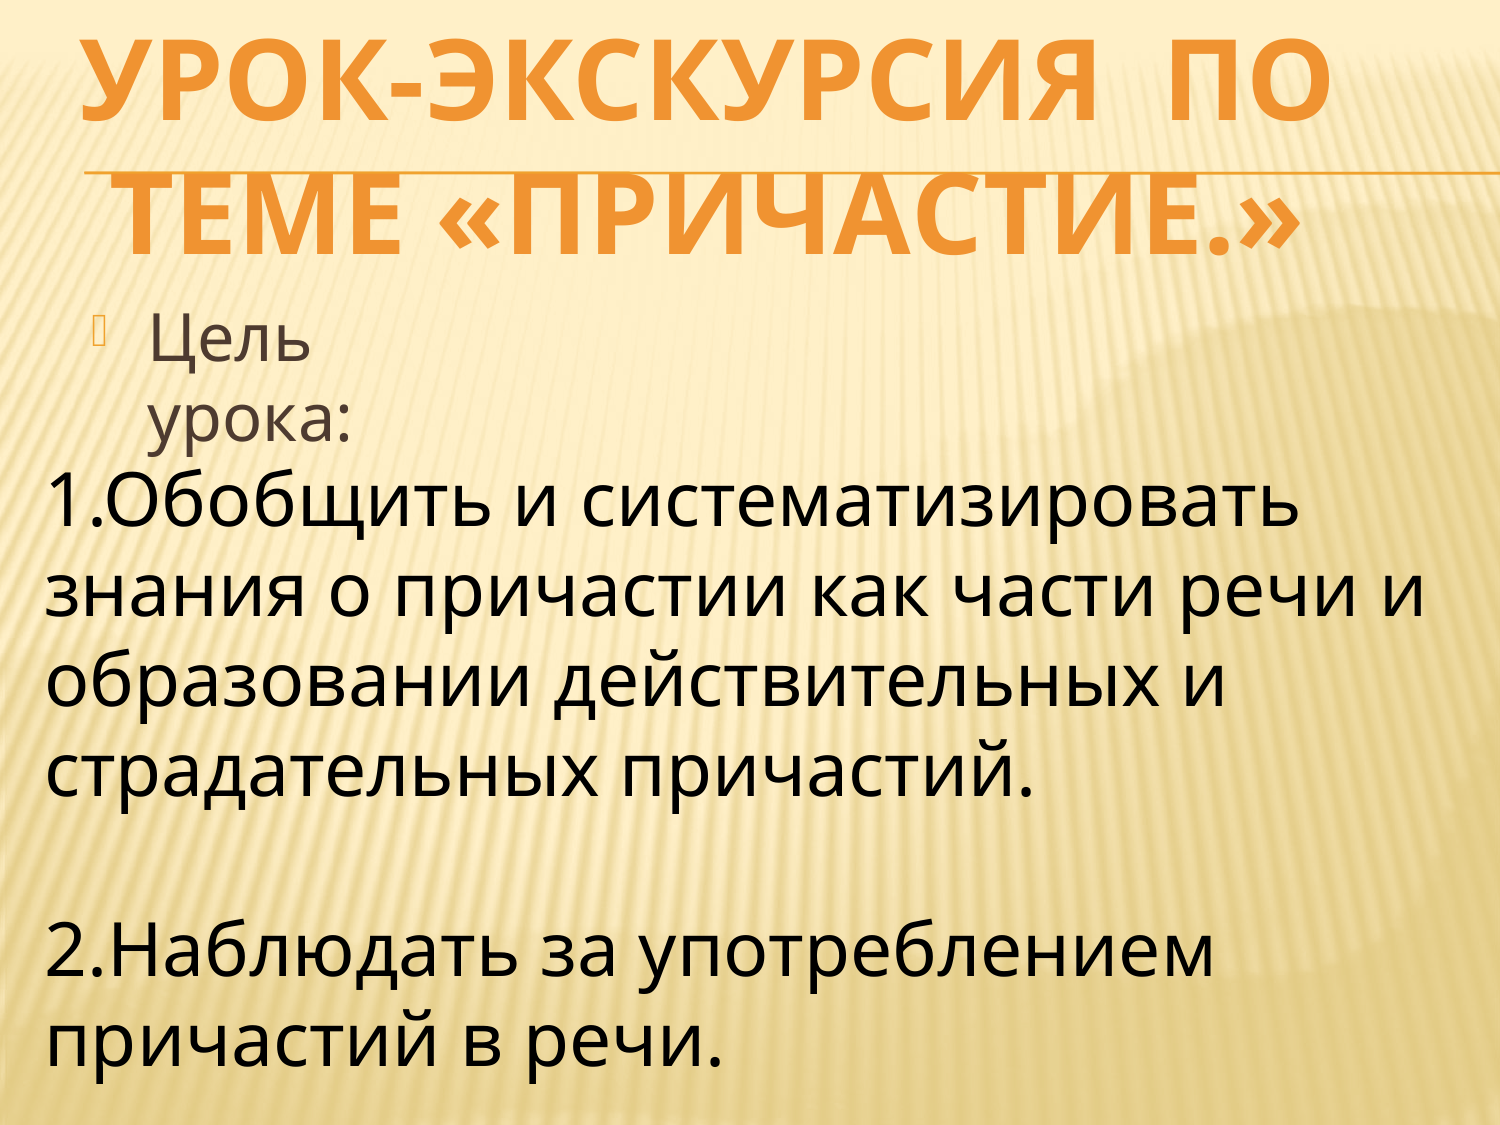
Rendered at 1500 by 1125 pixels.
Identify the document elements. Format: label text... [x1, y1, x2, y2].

list Цель урока: [76, 287, 519, 444]
text_box УРОК-ЭКСКУРСИЯ по теме «Причастие.» [63, 0, 1352, 285]
text_box 1.Обобщить и систематизировать знания о причастии как части речи и образовании действительных и страдательных причастий. 2.Наблюдать за употреблением причастий в речи. [29, 444, 1500, 1090]
